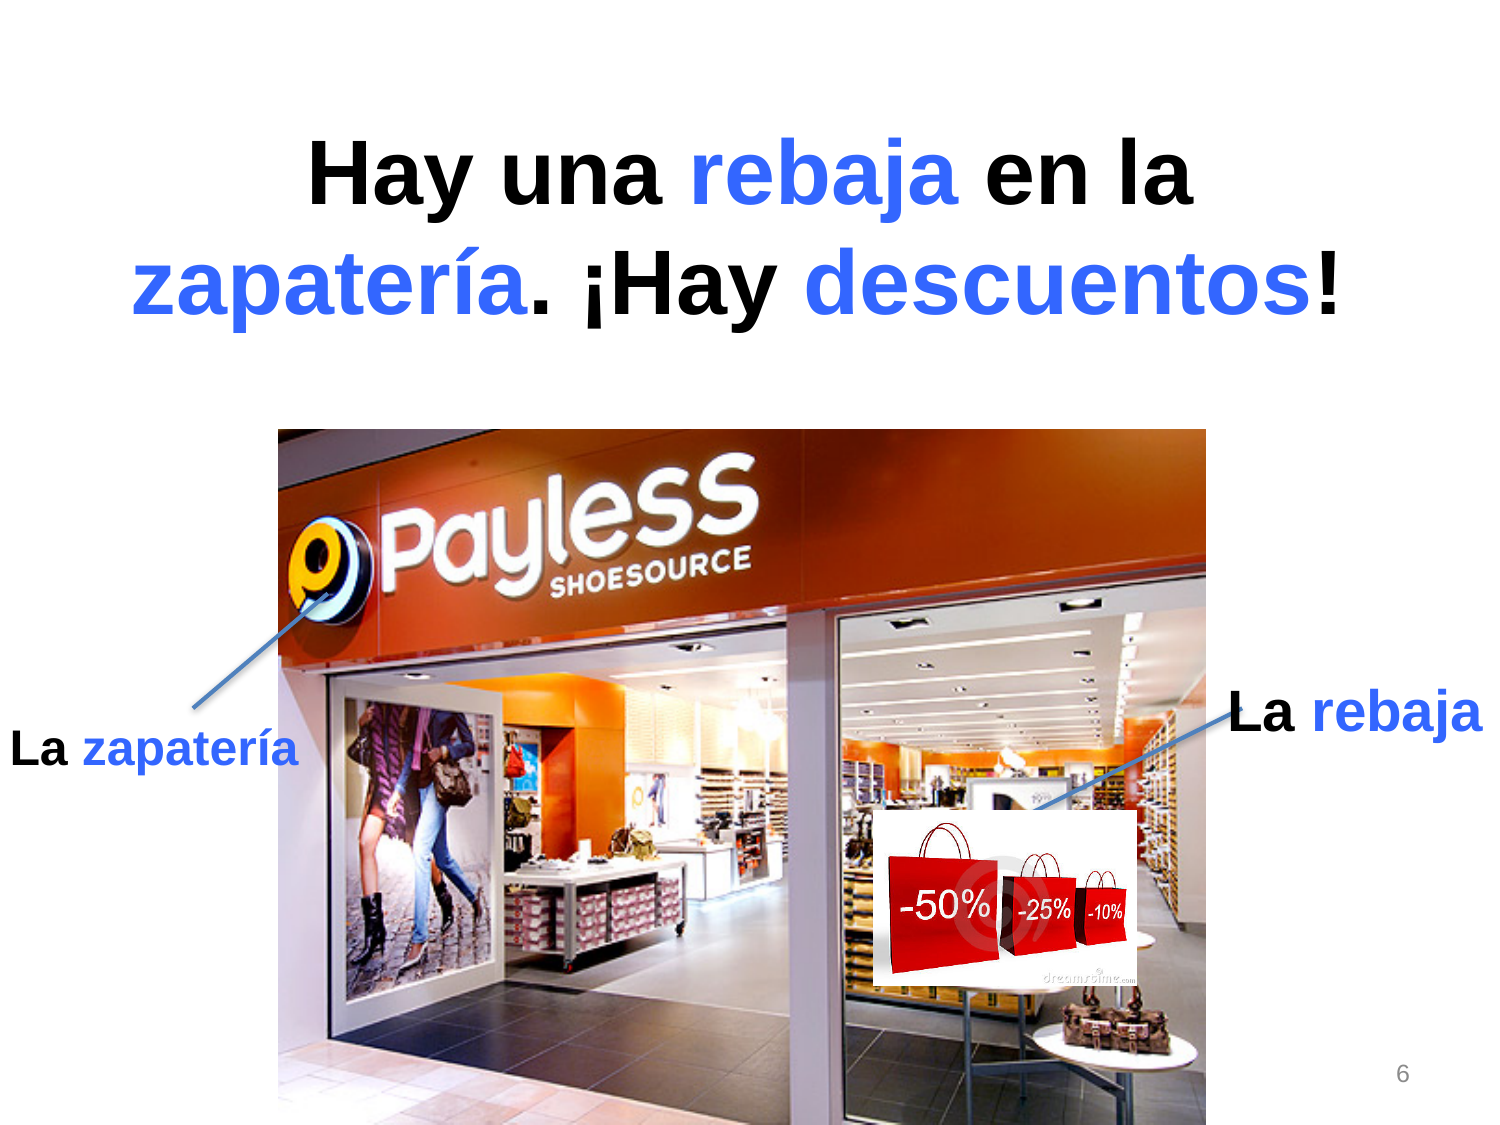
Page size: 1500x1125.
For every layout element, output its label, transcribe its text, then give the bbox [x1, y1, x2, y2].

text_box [192, 593, 329, 709]
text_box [984, 707, 1243, 837]
picture [278, 429, 1206, 1125]
text_box La rebaja [1212, 665, 1499, 751]
title Hay una rebaja en la zapatería. ¡Hay descuentos! [75, 45, 1425, 401]
slide_number 6 [1212, 1042, 1425, 1103]
text_box La zapatería [0, 708, 273, 783]
